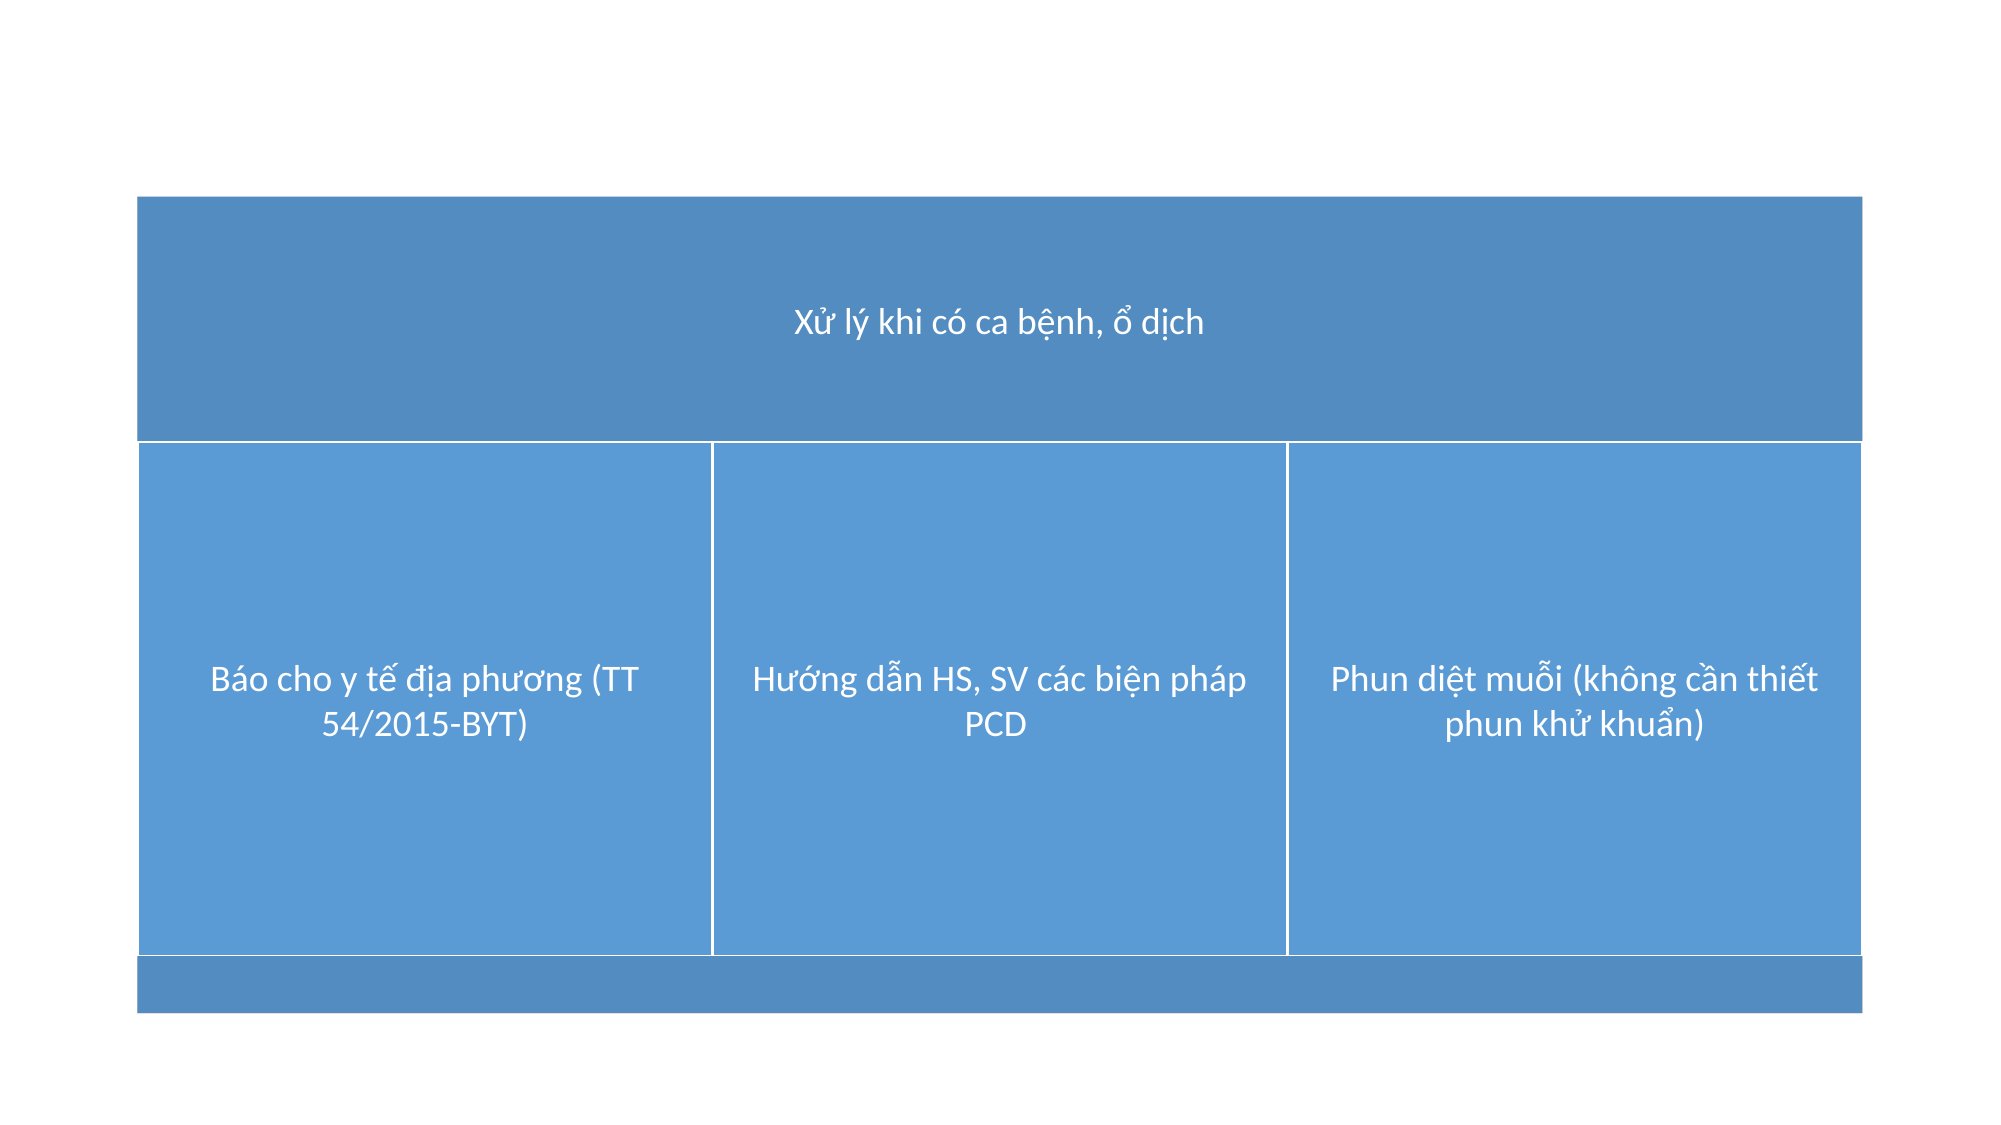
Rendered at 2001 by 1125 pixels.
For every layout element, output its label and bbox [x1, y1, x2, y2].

list [137, 196, 1863, 1014]
